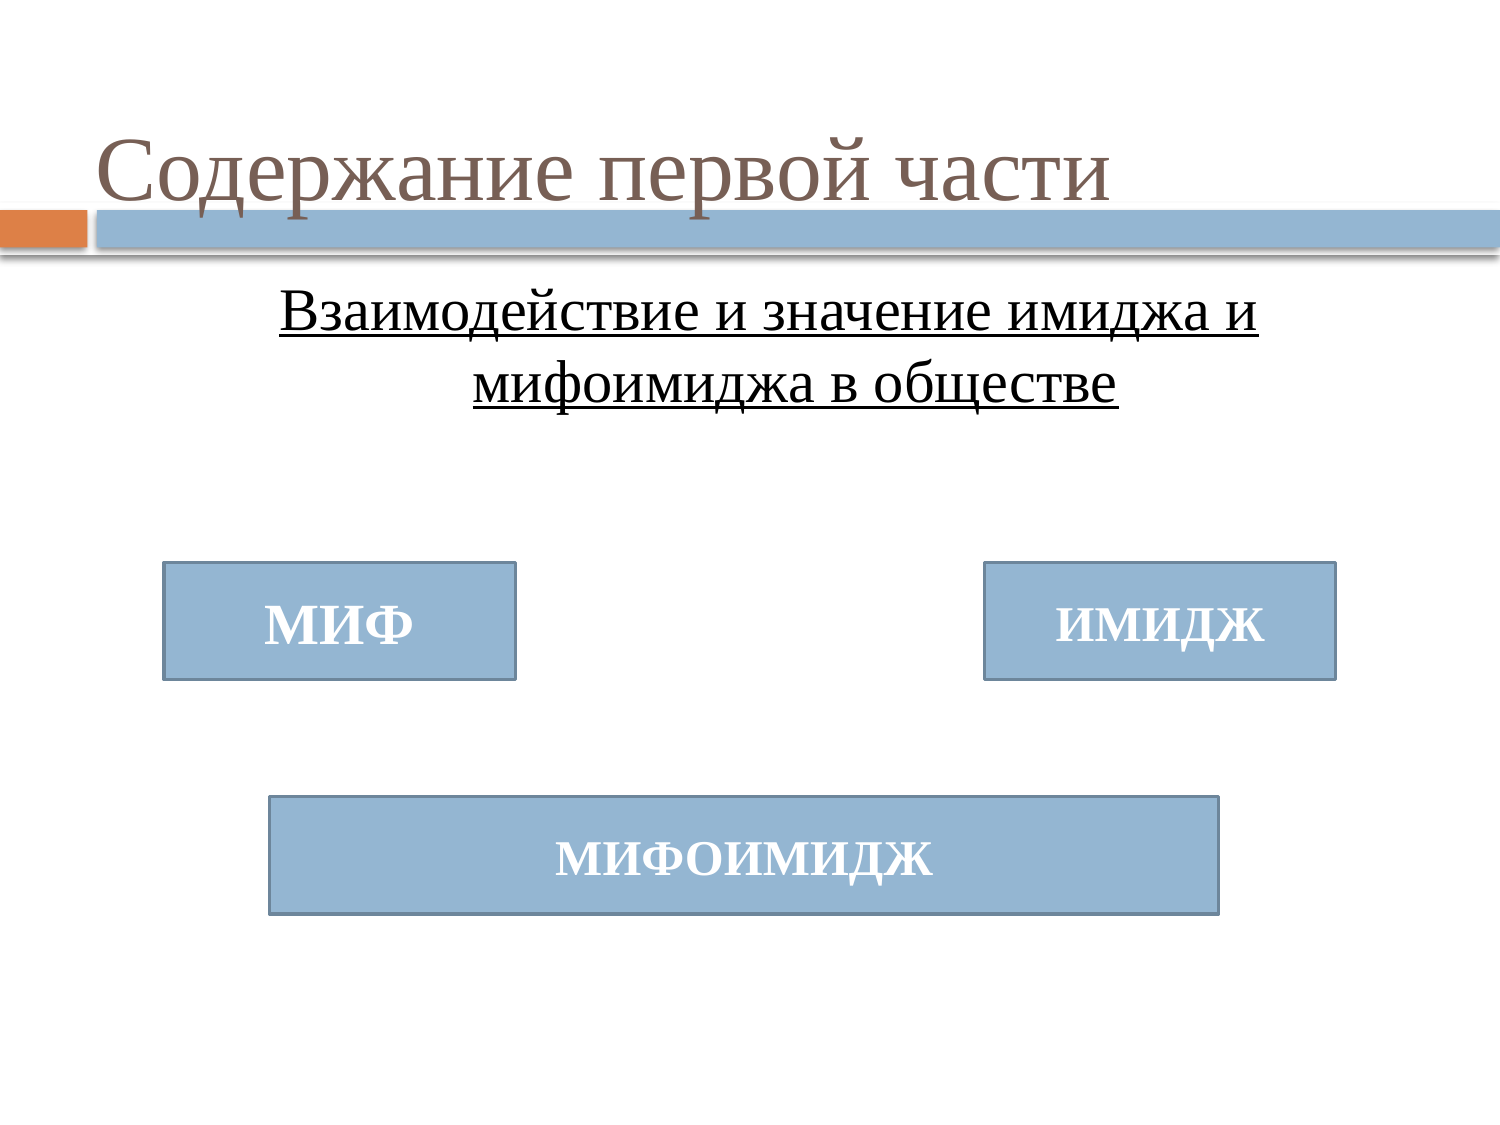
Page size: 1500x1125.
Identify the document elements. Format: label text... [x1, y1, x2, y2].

text_box ИМИДЖ [983, 561, 1337, 681]
title Содержание первой части [80, 82, 1418, 245]
text_box МИФ [162, 561, 517, 681]
text_box МИФОИМИДЖ [268, 795, 1220, 916]
list Взаимодействие и значение имиджа и мифоимиджа в обществе [100, 262, 1438, 1000]
